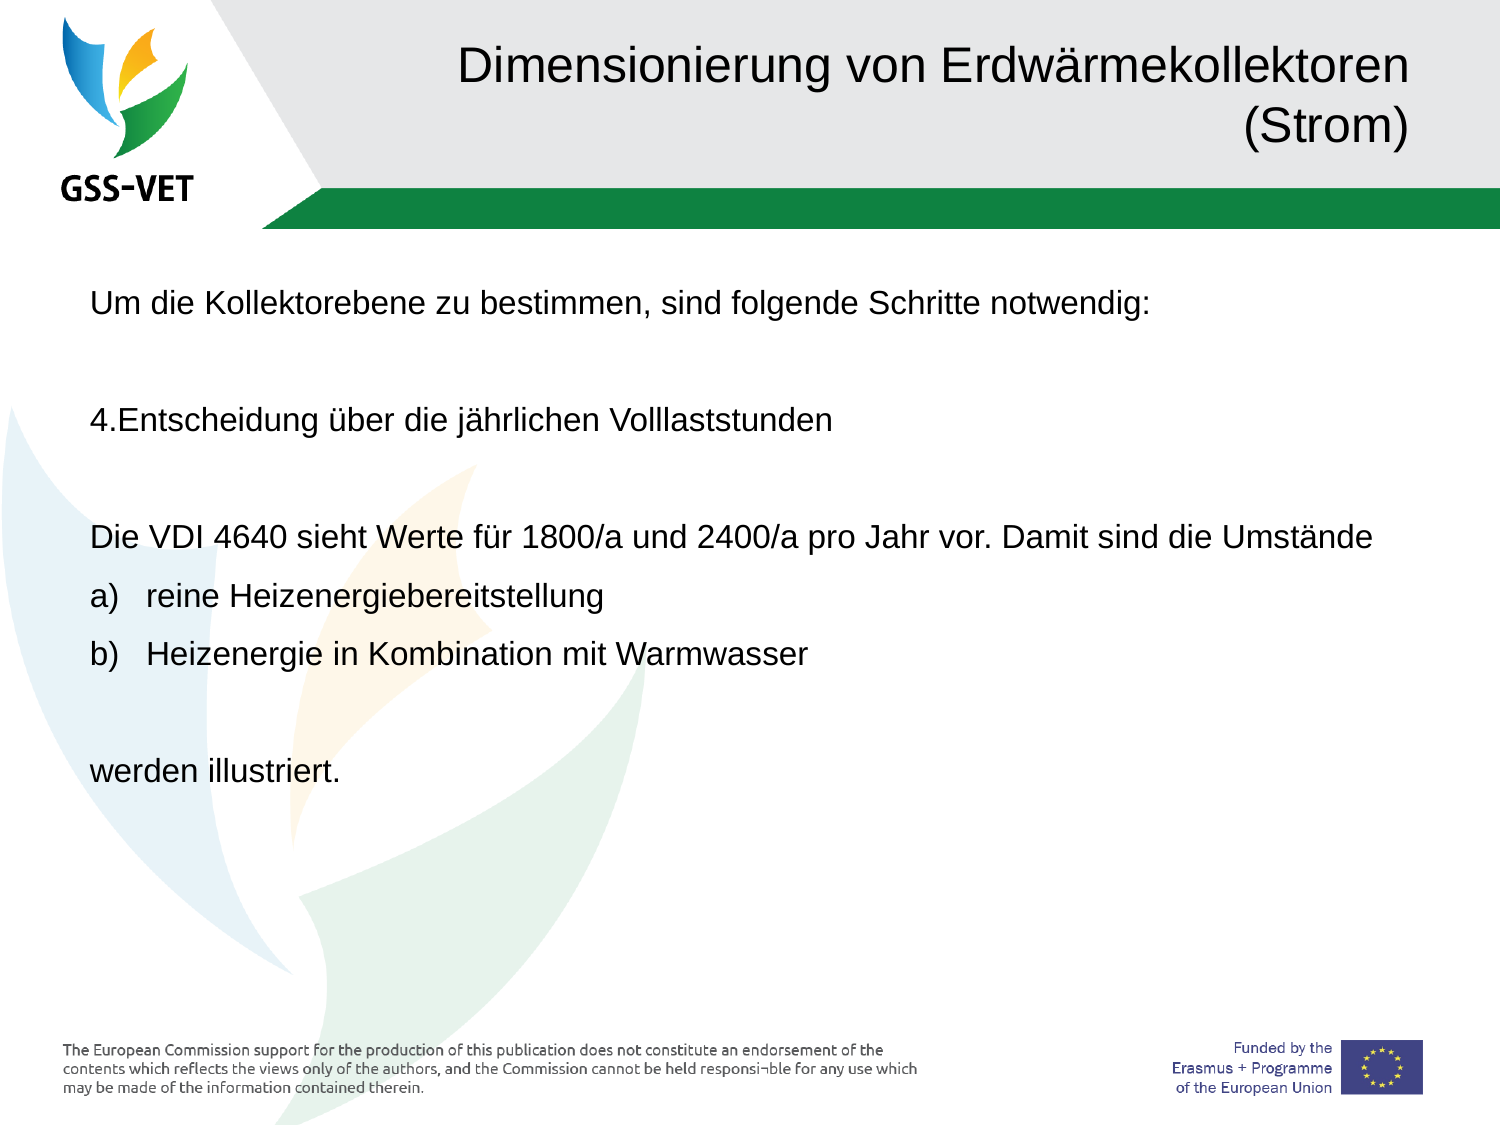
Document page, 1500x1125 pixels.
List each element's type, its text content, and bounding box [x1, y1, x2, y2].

text_box Um die Kollektorebene zu bestimmen, sind folgende Schritte notwendig: 4.Entscheidung über die jährlichen Volllaststunden Die VDI 4640 sieht Werte für 1800/a und 2400/a pro Jahr vor. Damit sind die Umstände reine Heizenergiebereitstellung Heizenergie in Kombination mit Warmwasser werden illustriert. [74, 262, 1425, 1005]
text_box Dimensionierung von Erdwärmekollektoren (Strom) [324, 0, 1425, 185]
picture [0, 0, 1500, 1125]
